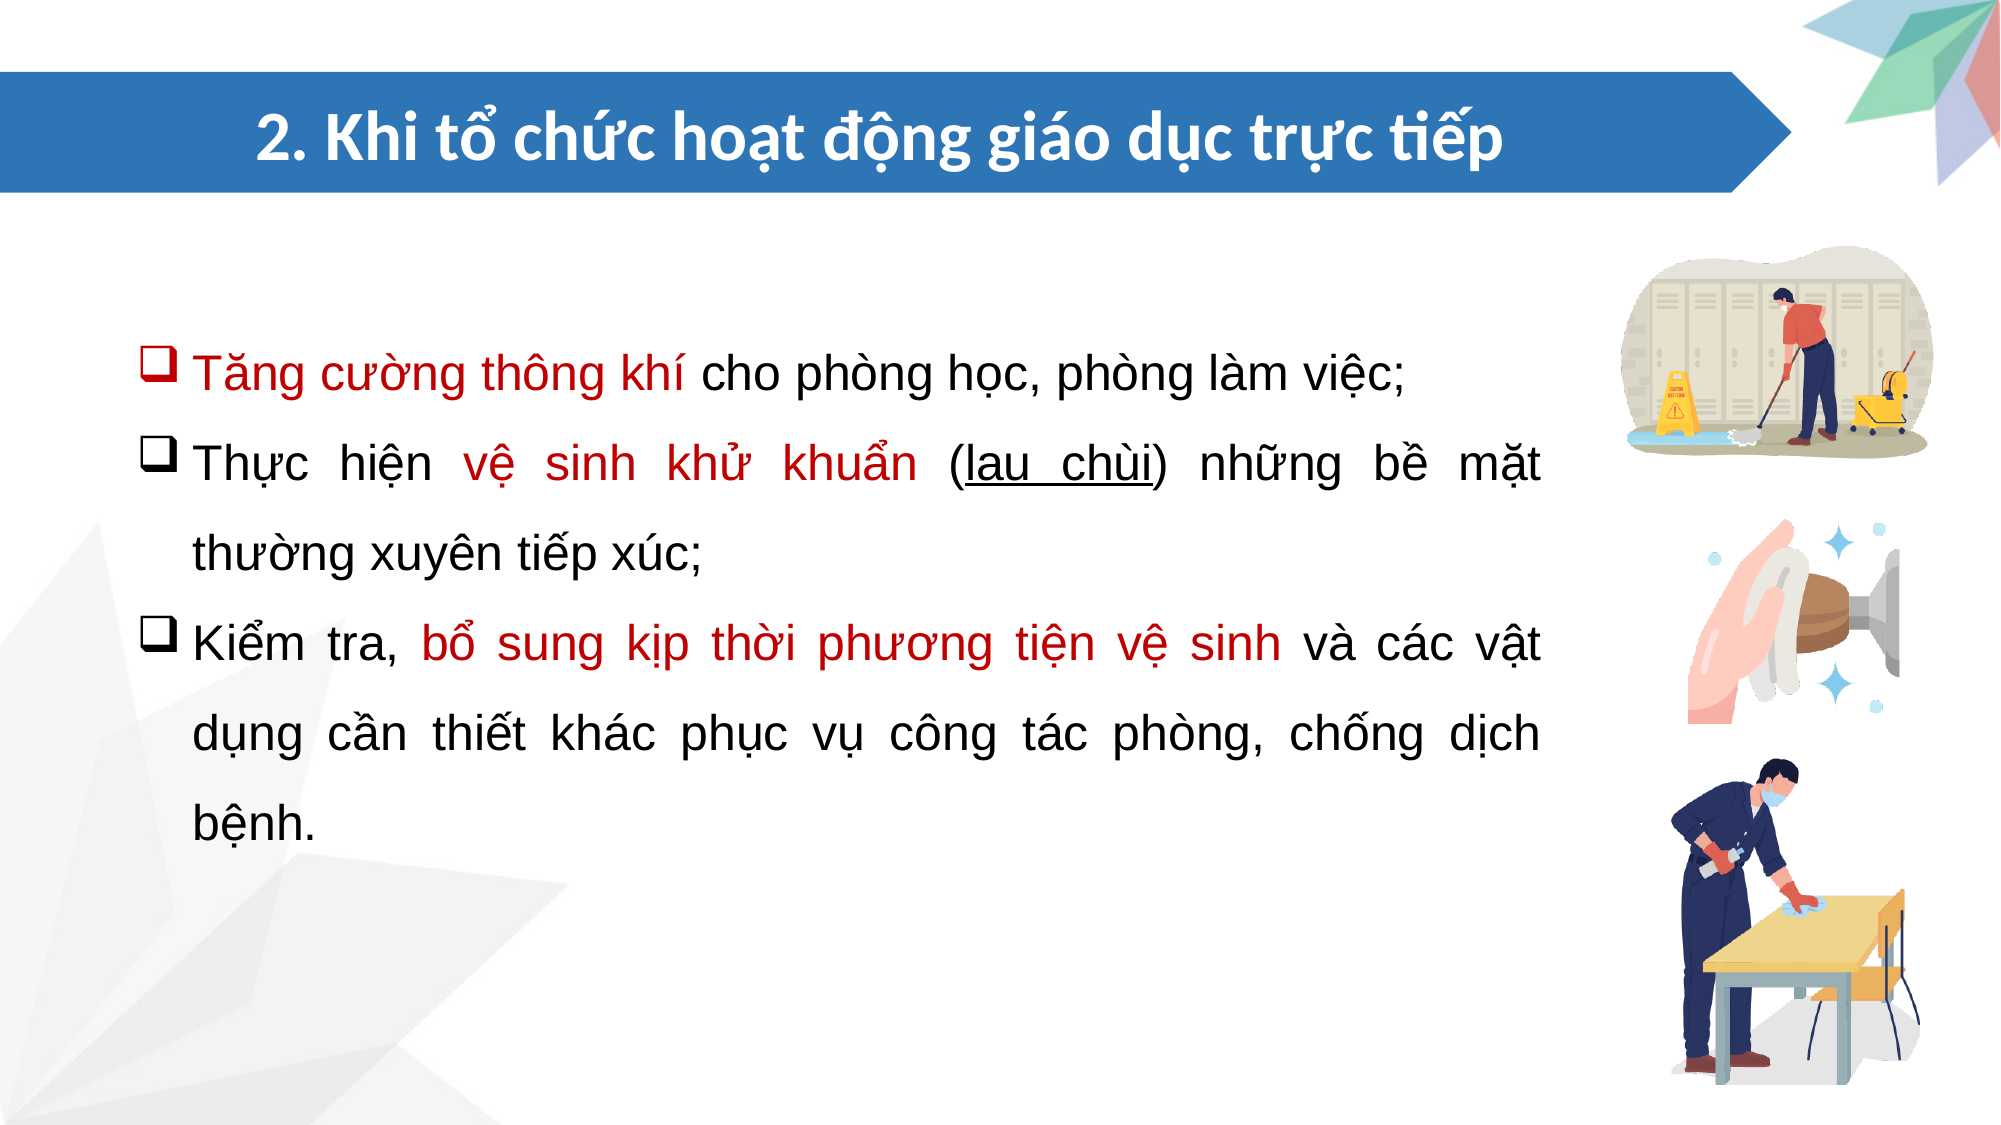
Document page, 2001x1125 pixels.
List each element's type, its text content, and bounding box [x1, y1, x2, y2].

text_box 2. Khi tổ chức hoạt động giáo dục trực tiếp [0, 70, 1794, 194]
text_box Tăng cường thông khí cho phòng học, phòng làm việc; Thực hiện vệ sinh khử khuẩn (lau chùi) những bề mặt thường xuyên tiếp xúc; Kiểm tra, bổ sung kịp thời phương tiện vệ sinh và các vật dụng cần thiết khác phục vụ công tác phòng, chống dịch bệnh. [121, 303, 1557, 859]
picture [0, 0, 2001, 1125]
